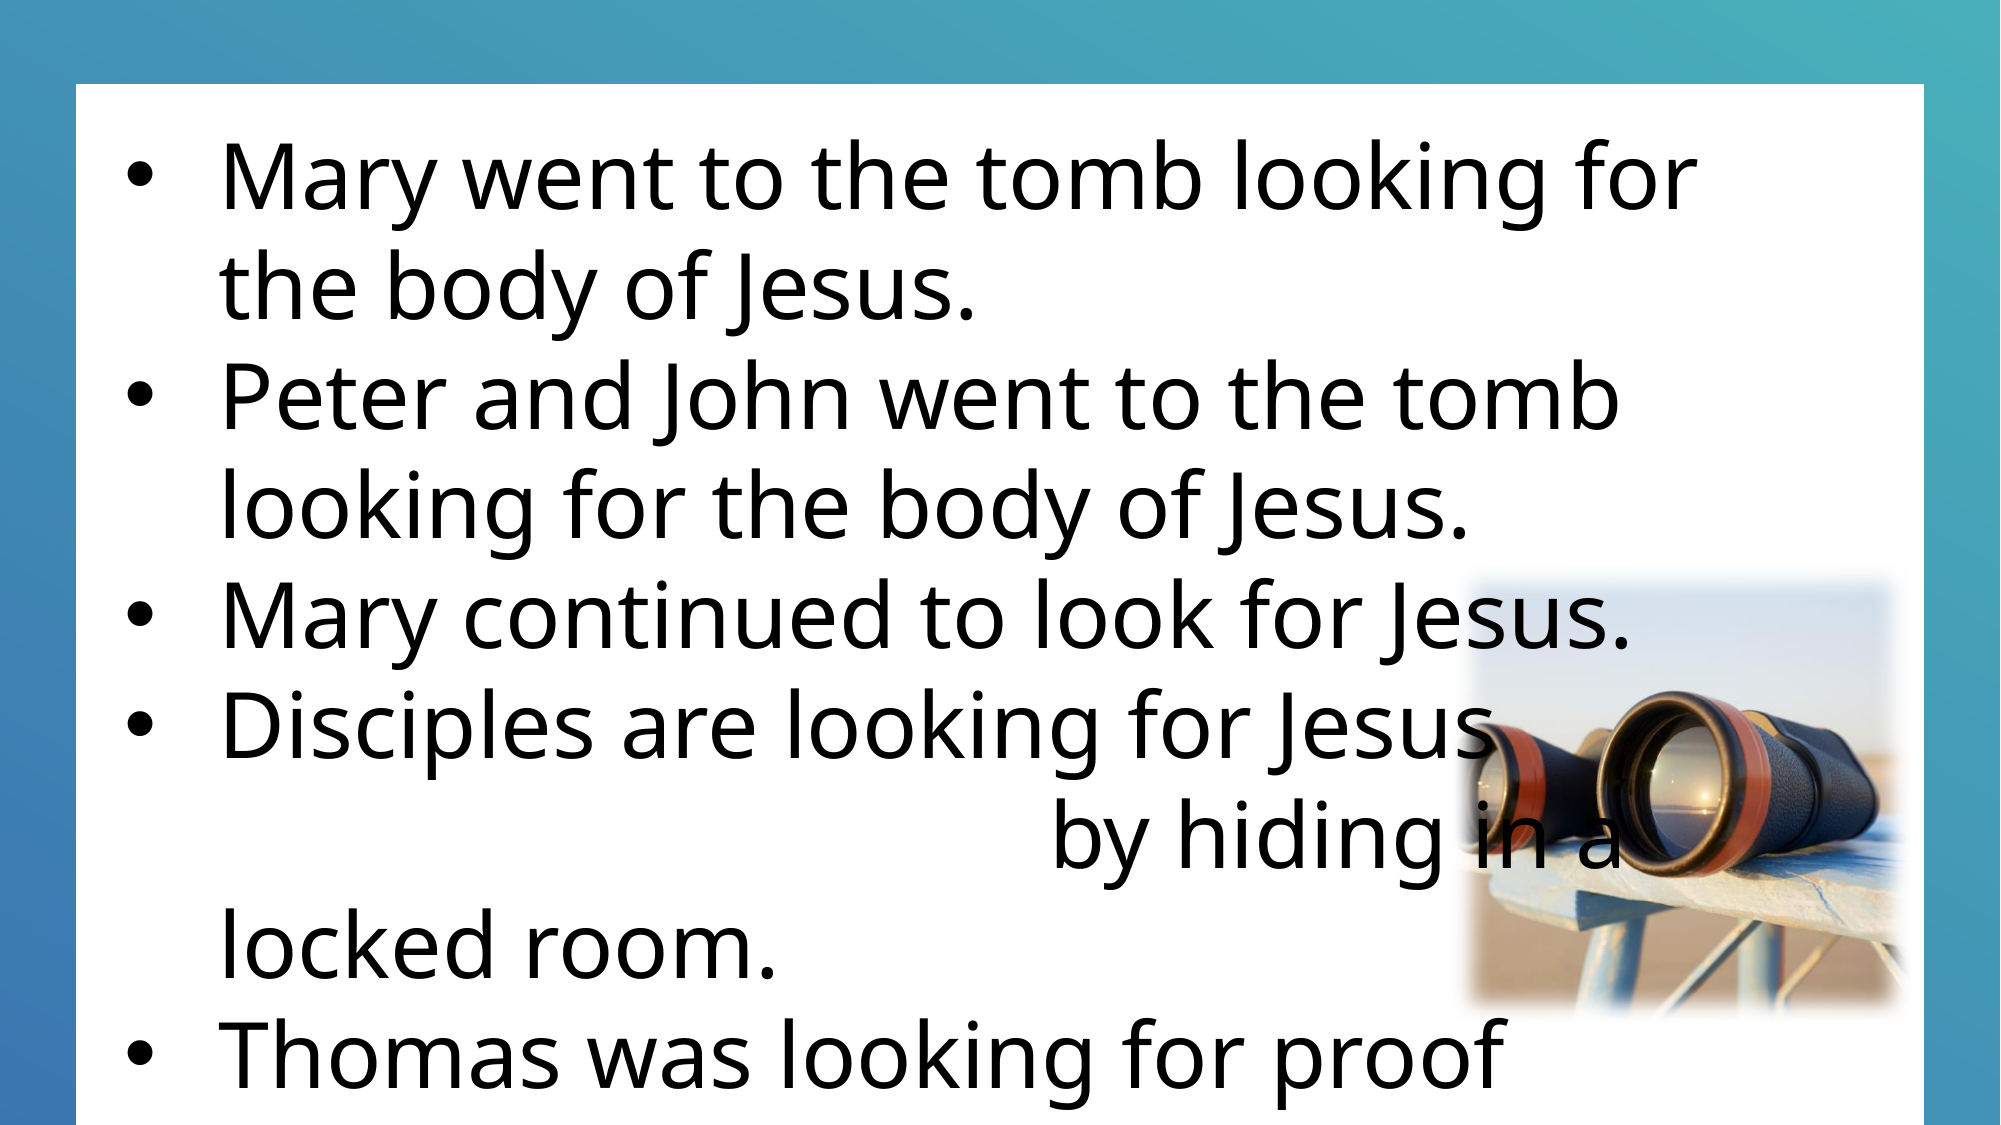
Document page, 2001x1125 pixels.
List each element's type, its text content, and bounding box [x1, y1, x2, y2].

text_box Mary went to the tomb looking for the body of Jesus. Peter and John went to the tomb looking for the body of Jesus. Mary continued to look for Jesus. Disciples are looking for Jesus by hiding in a locked room. Thomas was looking for proof of Jesus’ resurrection. [110, 110, 1878, 1125]
